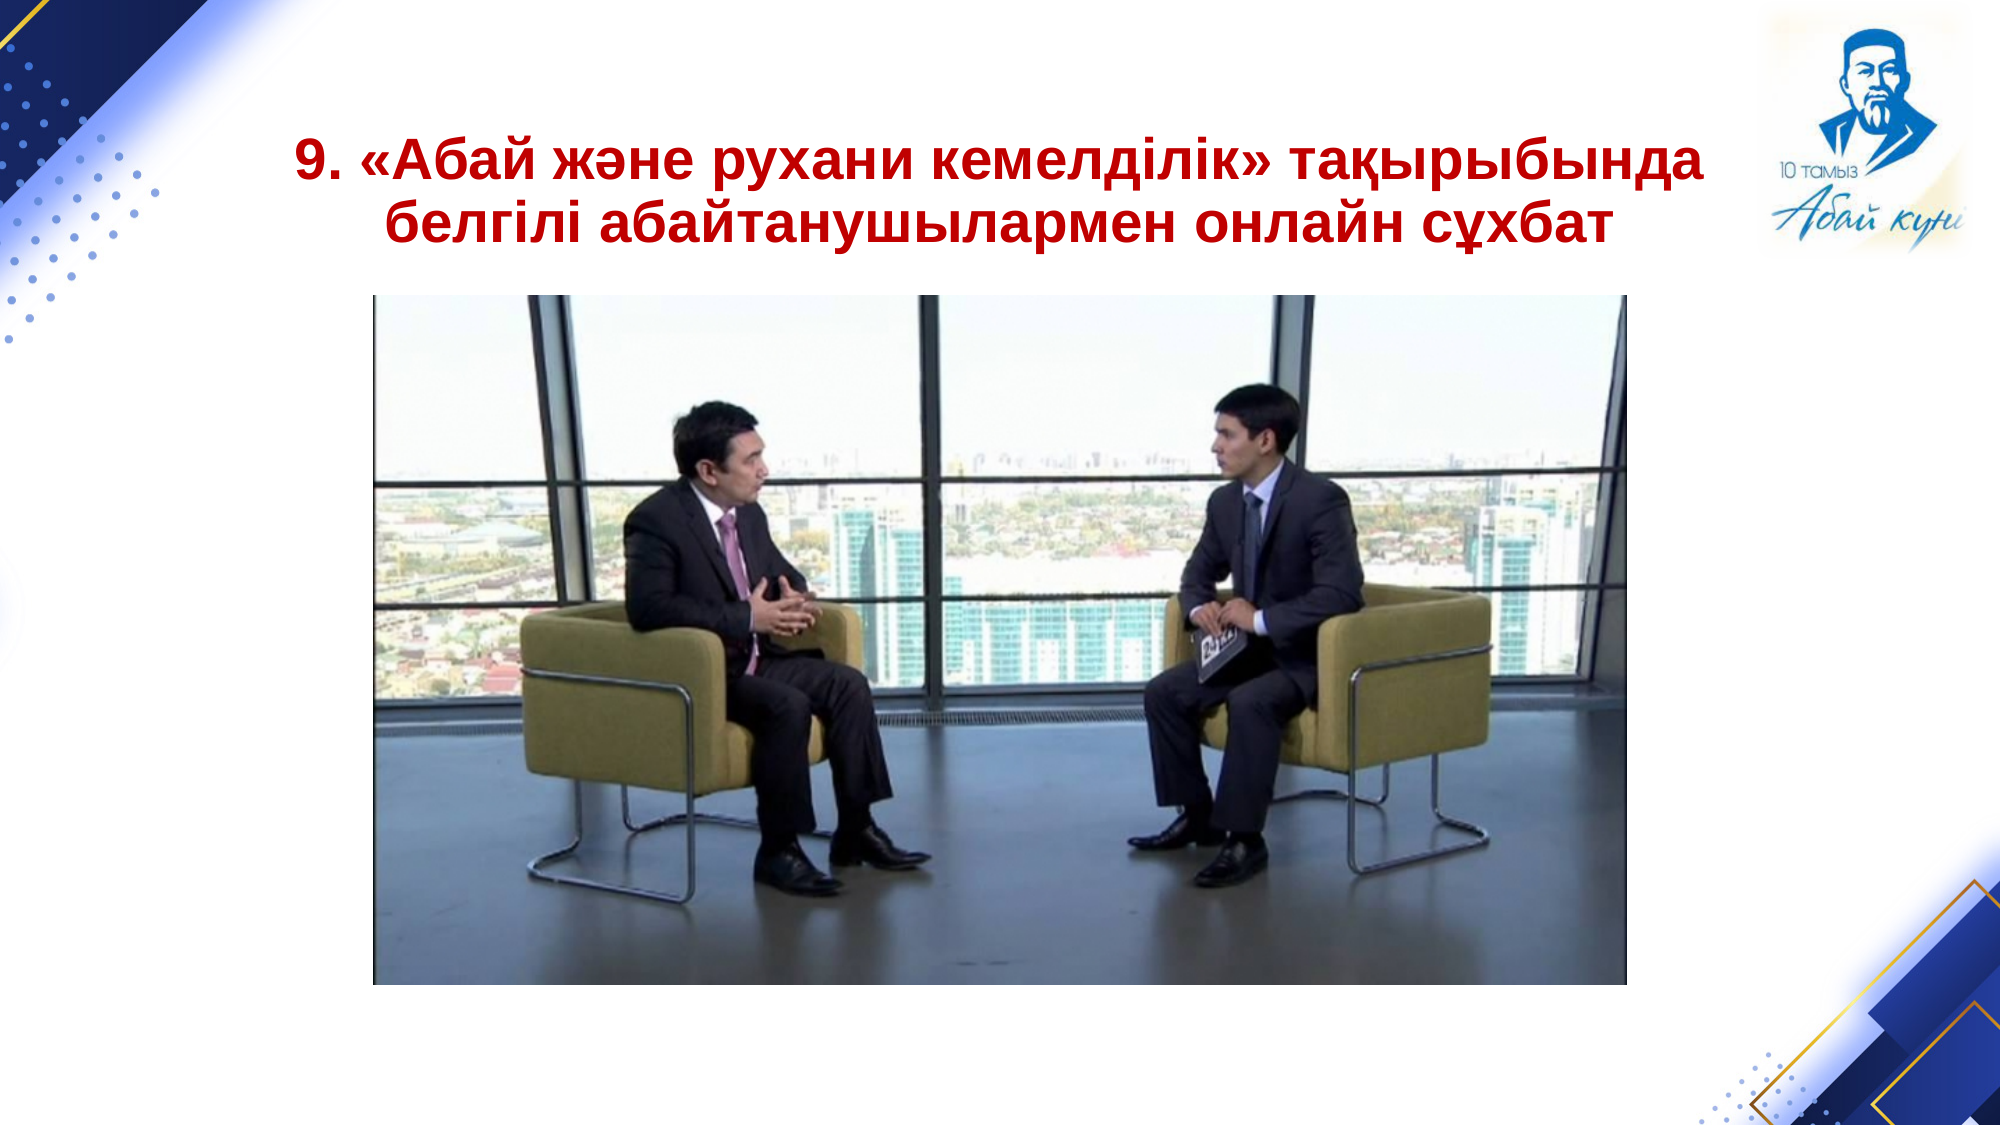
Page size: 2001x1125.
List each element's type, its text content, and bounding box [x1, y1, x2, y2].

picture [0, 0, 2000, 1125]
title 9. «Абай және рухани кемелділік» тақырыбында белгілі абайтанушылармен онлайн сұхбат [201, 86, 1799, 298]
